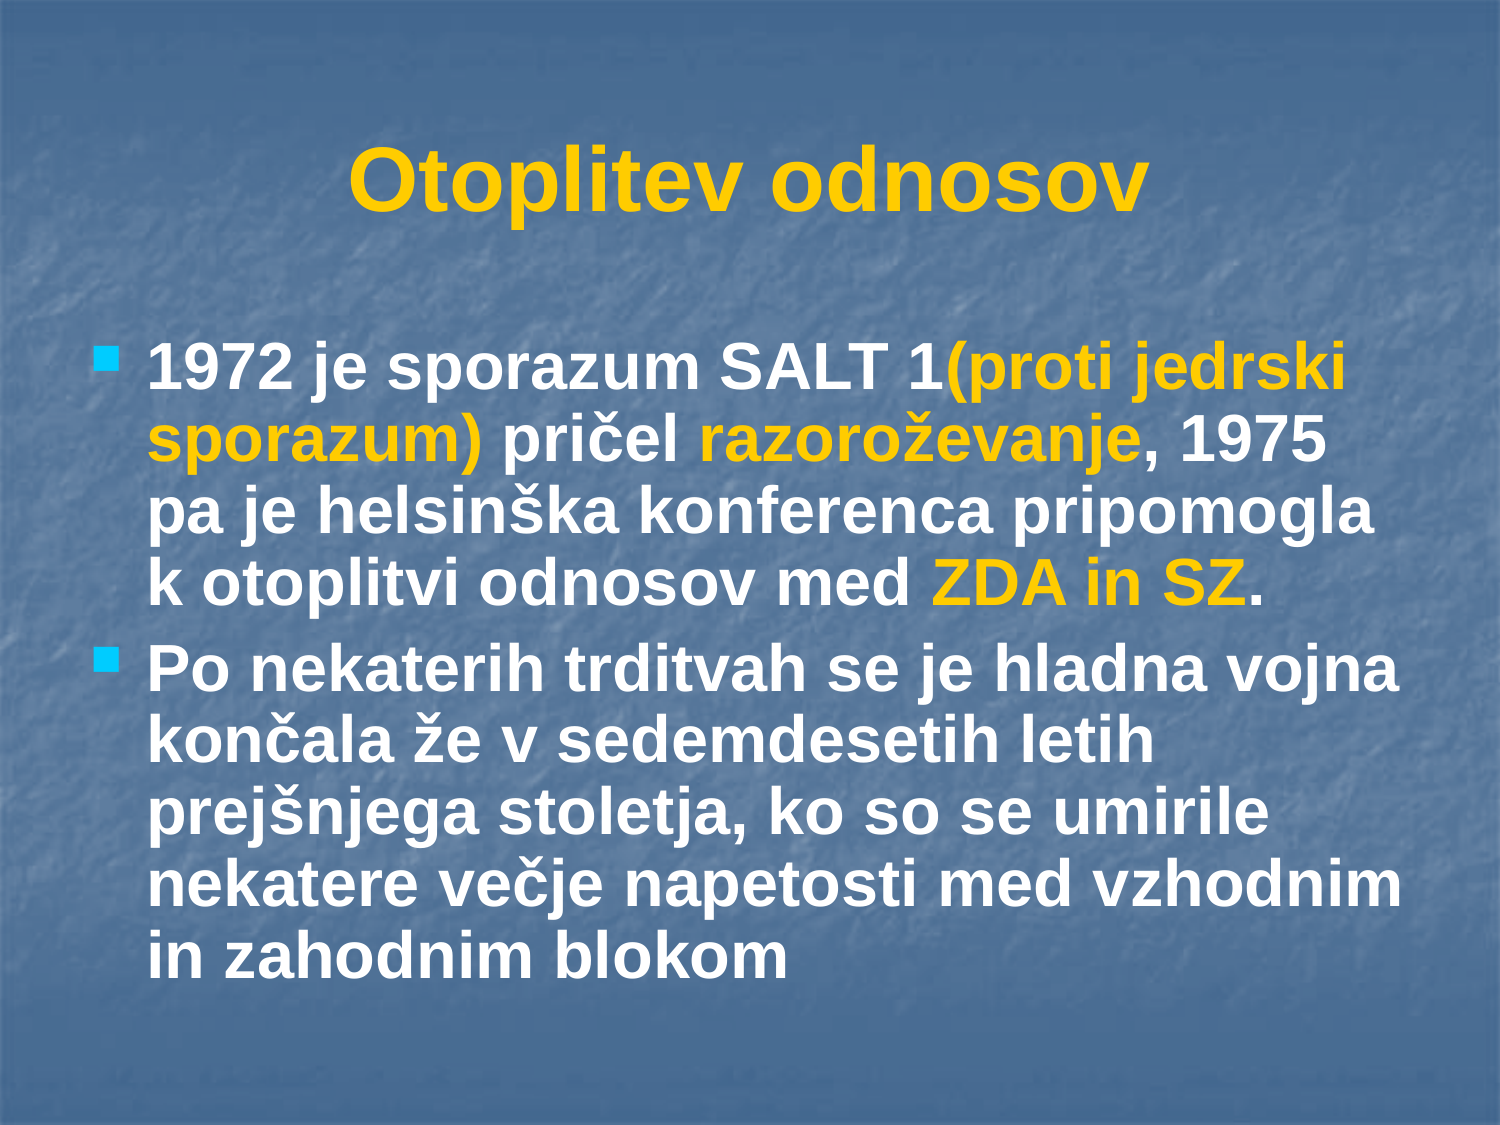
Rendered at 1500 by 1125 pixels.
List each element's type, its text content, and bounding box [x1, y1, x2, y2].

title Otoplitev odnosov [75, 62, 1425, 288]
list 1972 je sporazum SALT 1(proti jedrski sporazum) pričel razoroževanje, 1975 pa je helsinška konferenca pripomogla k otoplitvi odnosov med ZDA in SZ. Po nekaterih trditvah se je hladna vojna končala že v sedemdesetih letih prejšnjega stoletja, ko so se umirile nekatere večje napetosti med vzhodnim in zahodnim blokom [75, 324, 1425, 1059]
